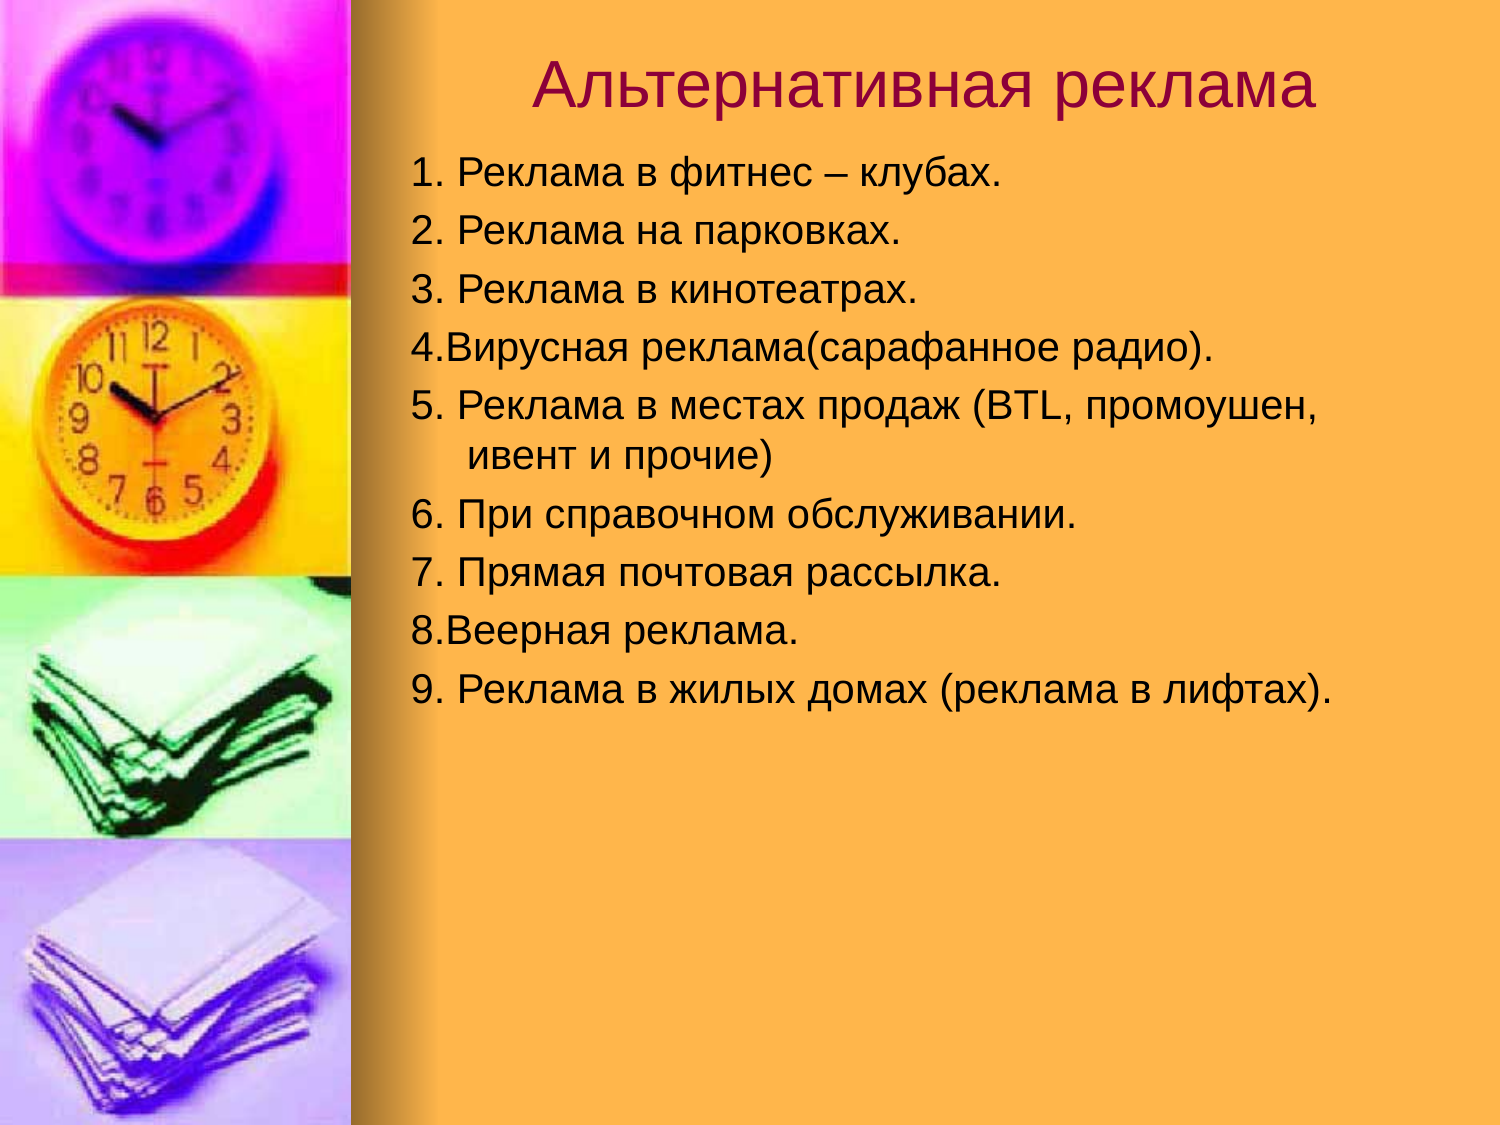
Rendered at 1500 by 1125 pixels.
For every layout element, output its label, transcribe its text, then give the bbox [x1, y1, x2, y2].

list 1. Реклама в фитнес – клубах. 2. Реклама на парковках. 3. Реклама в кинотеатрах. 4.Вирусная реклама(сарафанное радио). 5. Реклама в местах продаж (BTL, промоушен, ивент и прочие) 6. При справочном обслуживании. 7. Прямая почтовая рассылка. 8.Веерная реклама. 9. Реклама в жилых домах (реклама в лифтах). [395, 136, 1446, 1095]
title Альтернативная реклама [399, 0, 1451, 162]
picture [0, 0, 351, 1125]
